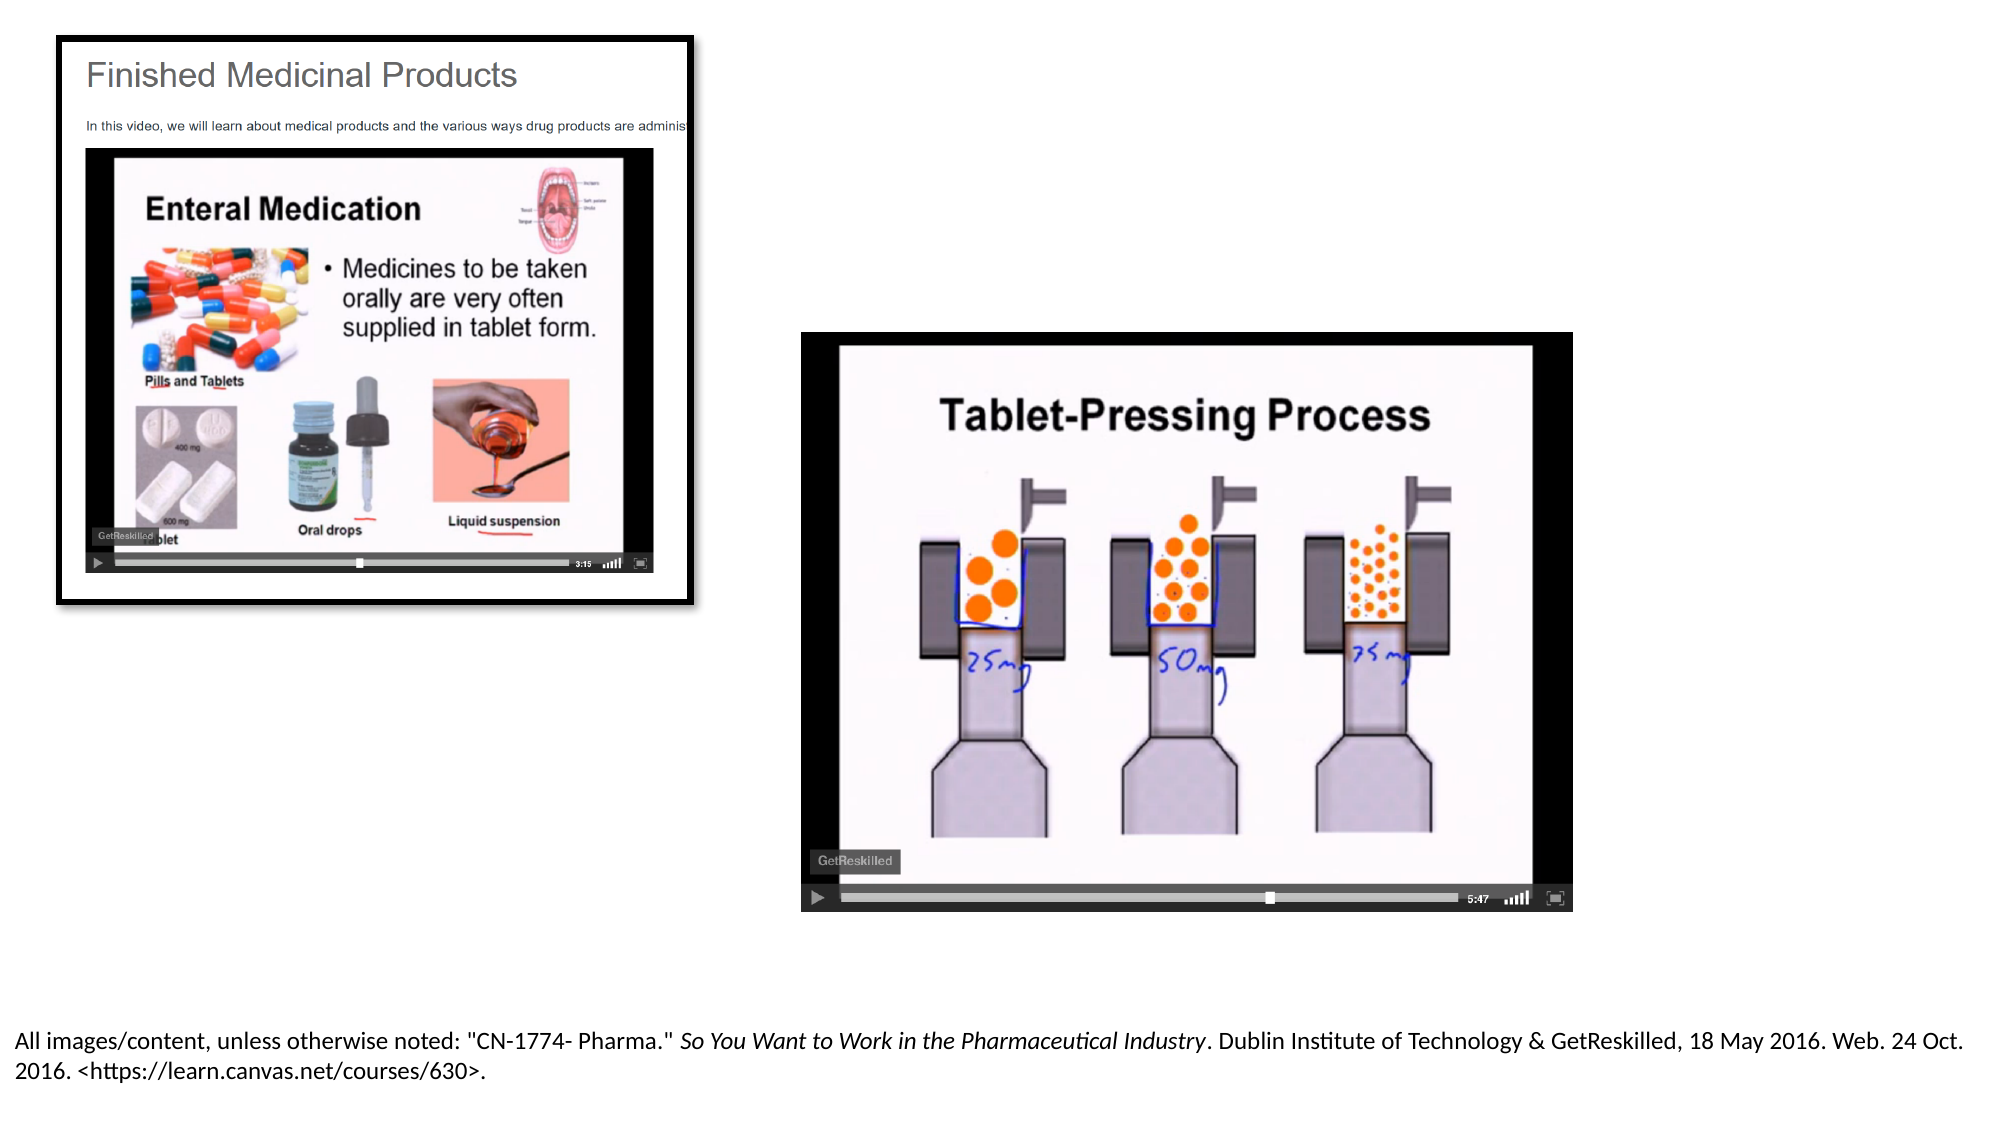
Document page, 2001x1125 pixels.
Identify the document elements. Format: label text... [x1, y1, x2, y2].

picture [61, 41, 688, 599]
picture [768, 320, 1601, 932]
text_box All images/content, unless otherwise noted: "CN-1774- Pharma." So You Want to Work in the Pharmaceutical Industry. Dublin Institute of Technology & GetReskilled, 18 May 2016. Web. 24 Oct. 2016. <https://learn.canvas.net/courses/630>. [0, 1017, 2000, 1122]
